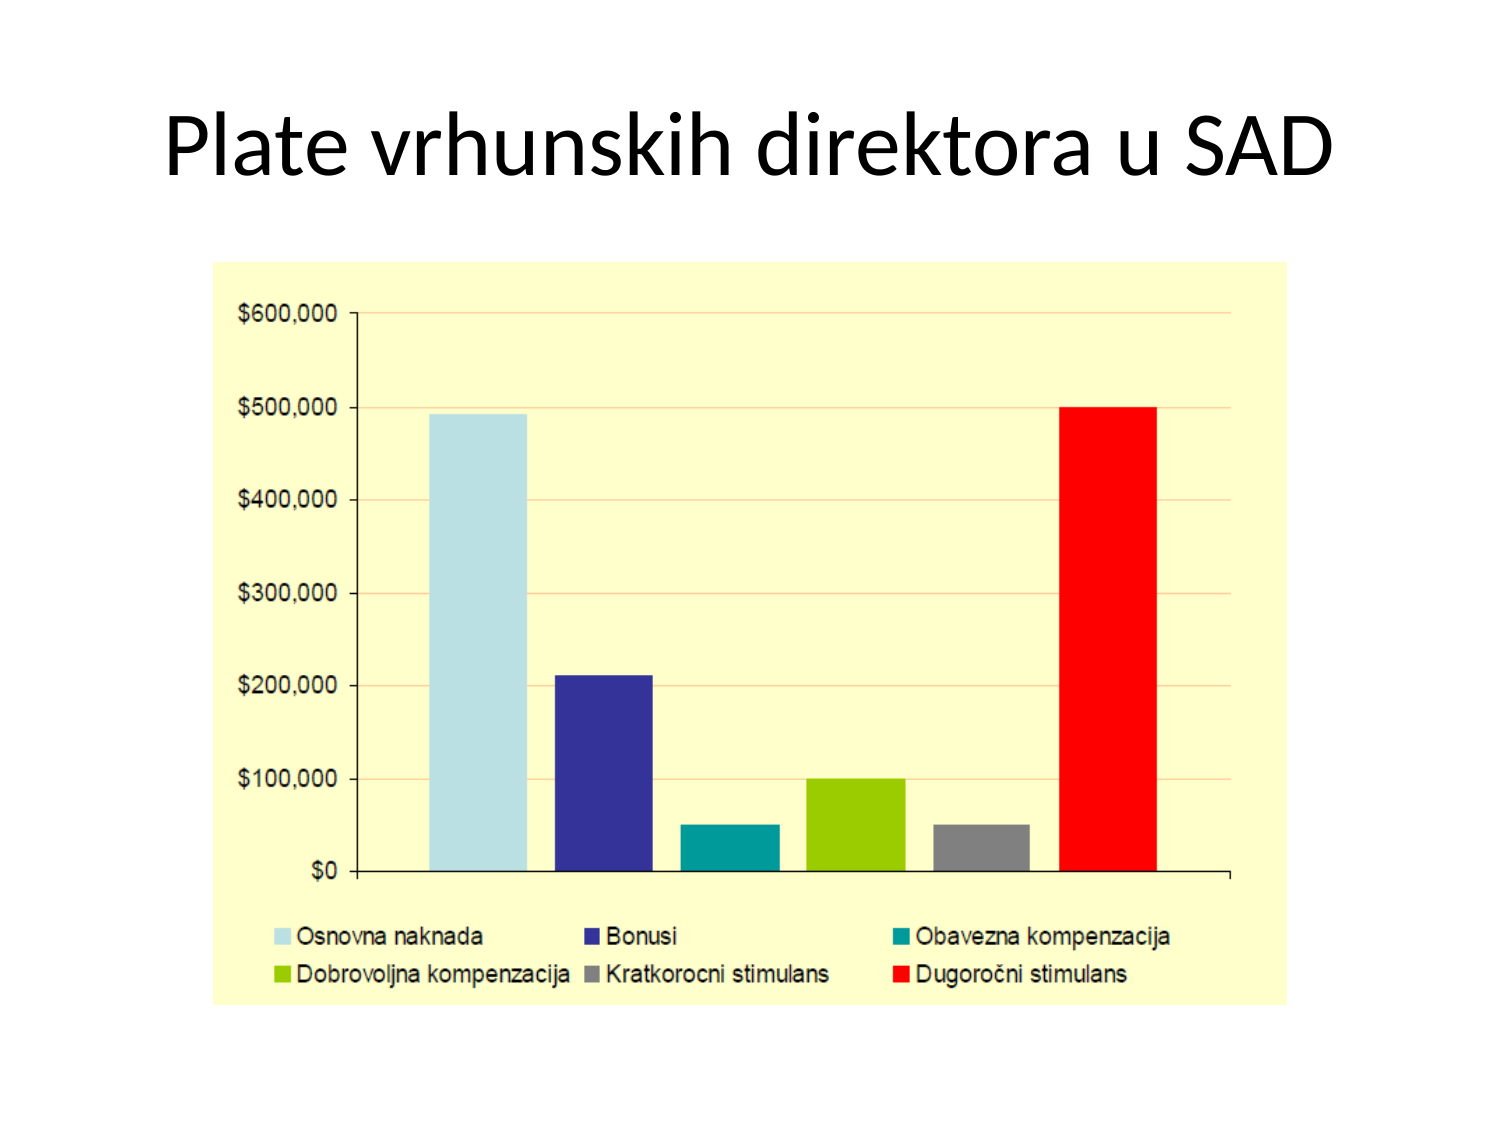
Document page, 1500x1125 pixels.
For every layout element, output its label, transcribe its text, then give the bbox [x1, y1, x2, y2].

title Plate vrhunskih direktora u SAD [75, 45, 1425, 233]
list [213, 262, 1287, 1006]
